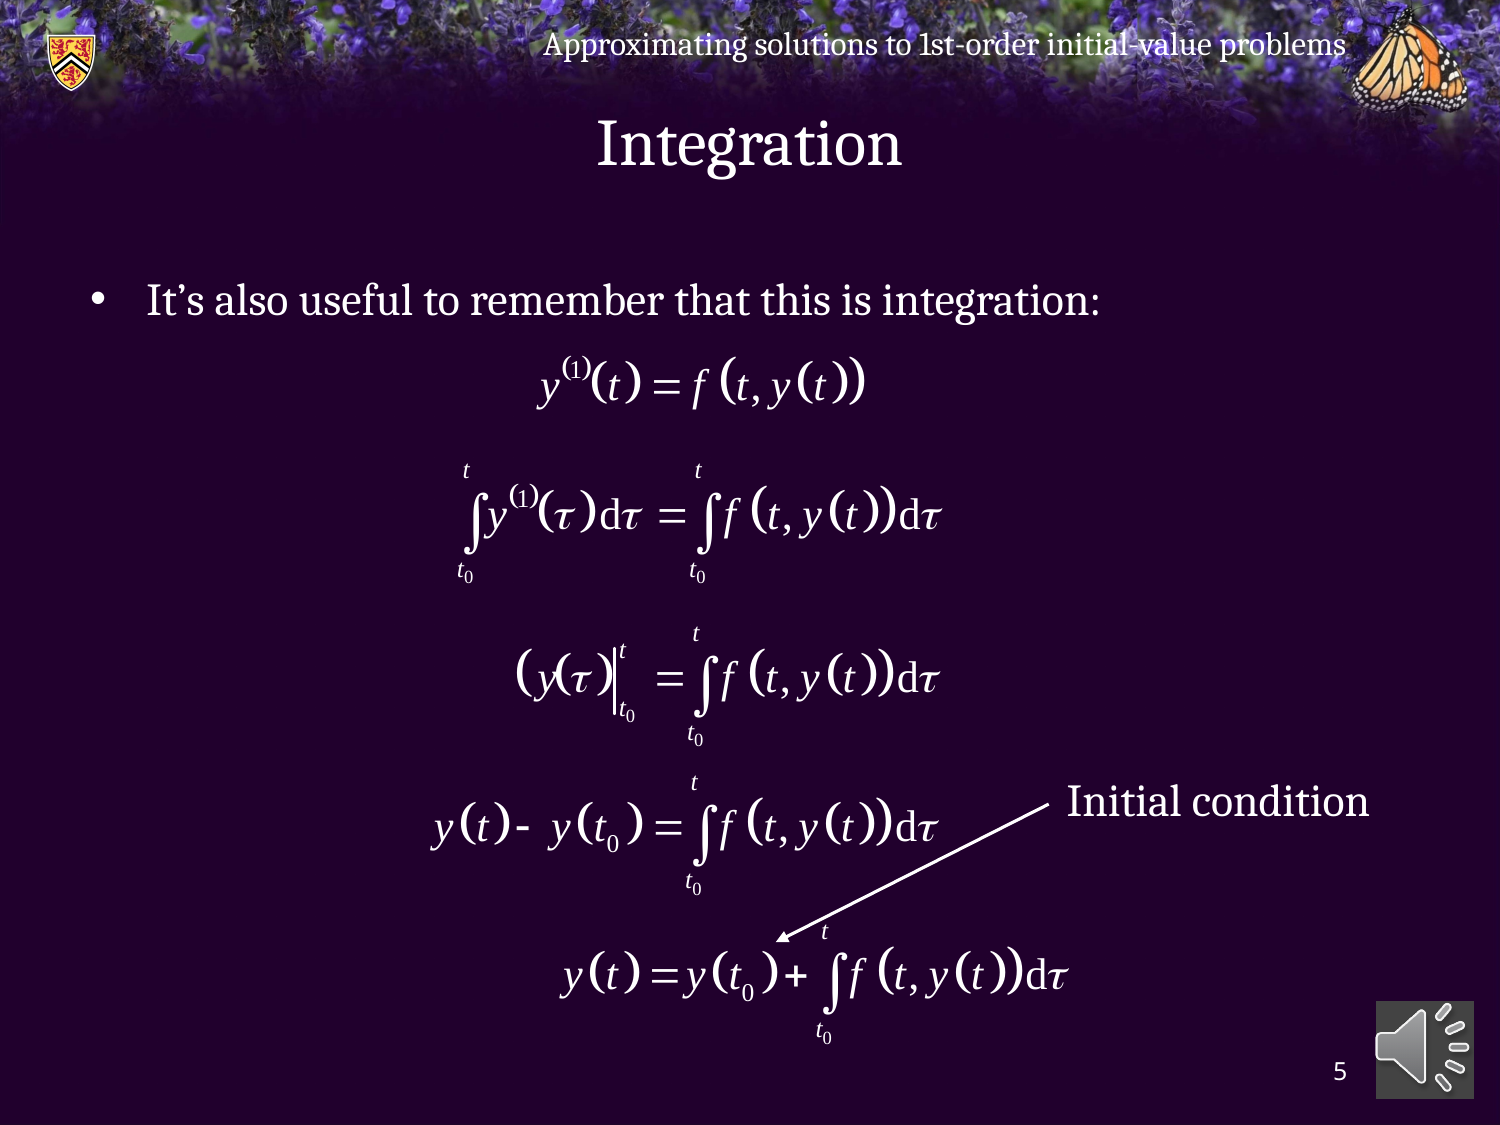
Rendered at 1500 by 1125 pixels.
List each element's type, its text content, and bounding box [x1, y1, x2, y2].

footer Approximating solutions to 1st-order initial-value problems [320, 12, 1363, 73]
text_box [450, 451, 953, 593]
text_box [422, 763, 947, 905]
list It’s also useful to remember that this is integration: [75, 262, 1456, 1005]
slide_number 5 [1187, 1042, 1363, 1103]
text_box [775, 803, 1050, 943]
picture [0, 0, 1500, 1125]
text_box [509, 614, 949, 756]
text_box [528, 348, 869, 427]
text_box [552, 911, 1081, 1054]
text_box Initial condition [1051, 763, 1402, 834]
title Integration [75, 45, 1425, 233]
